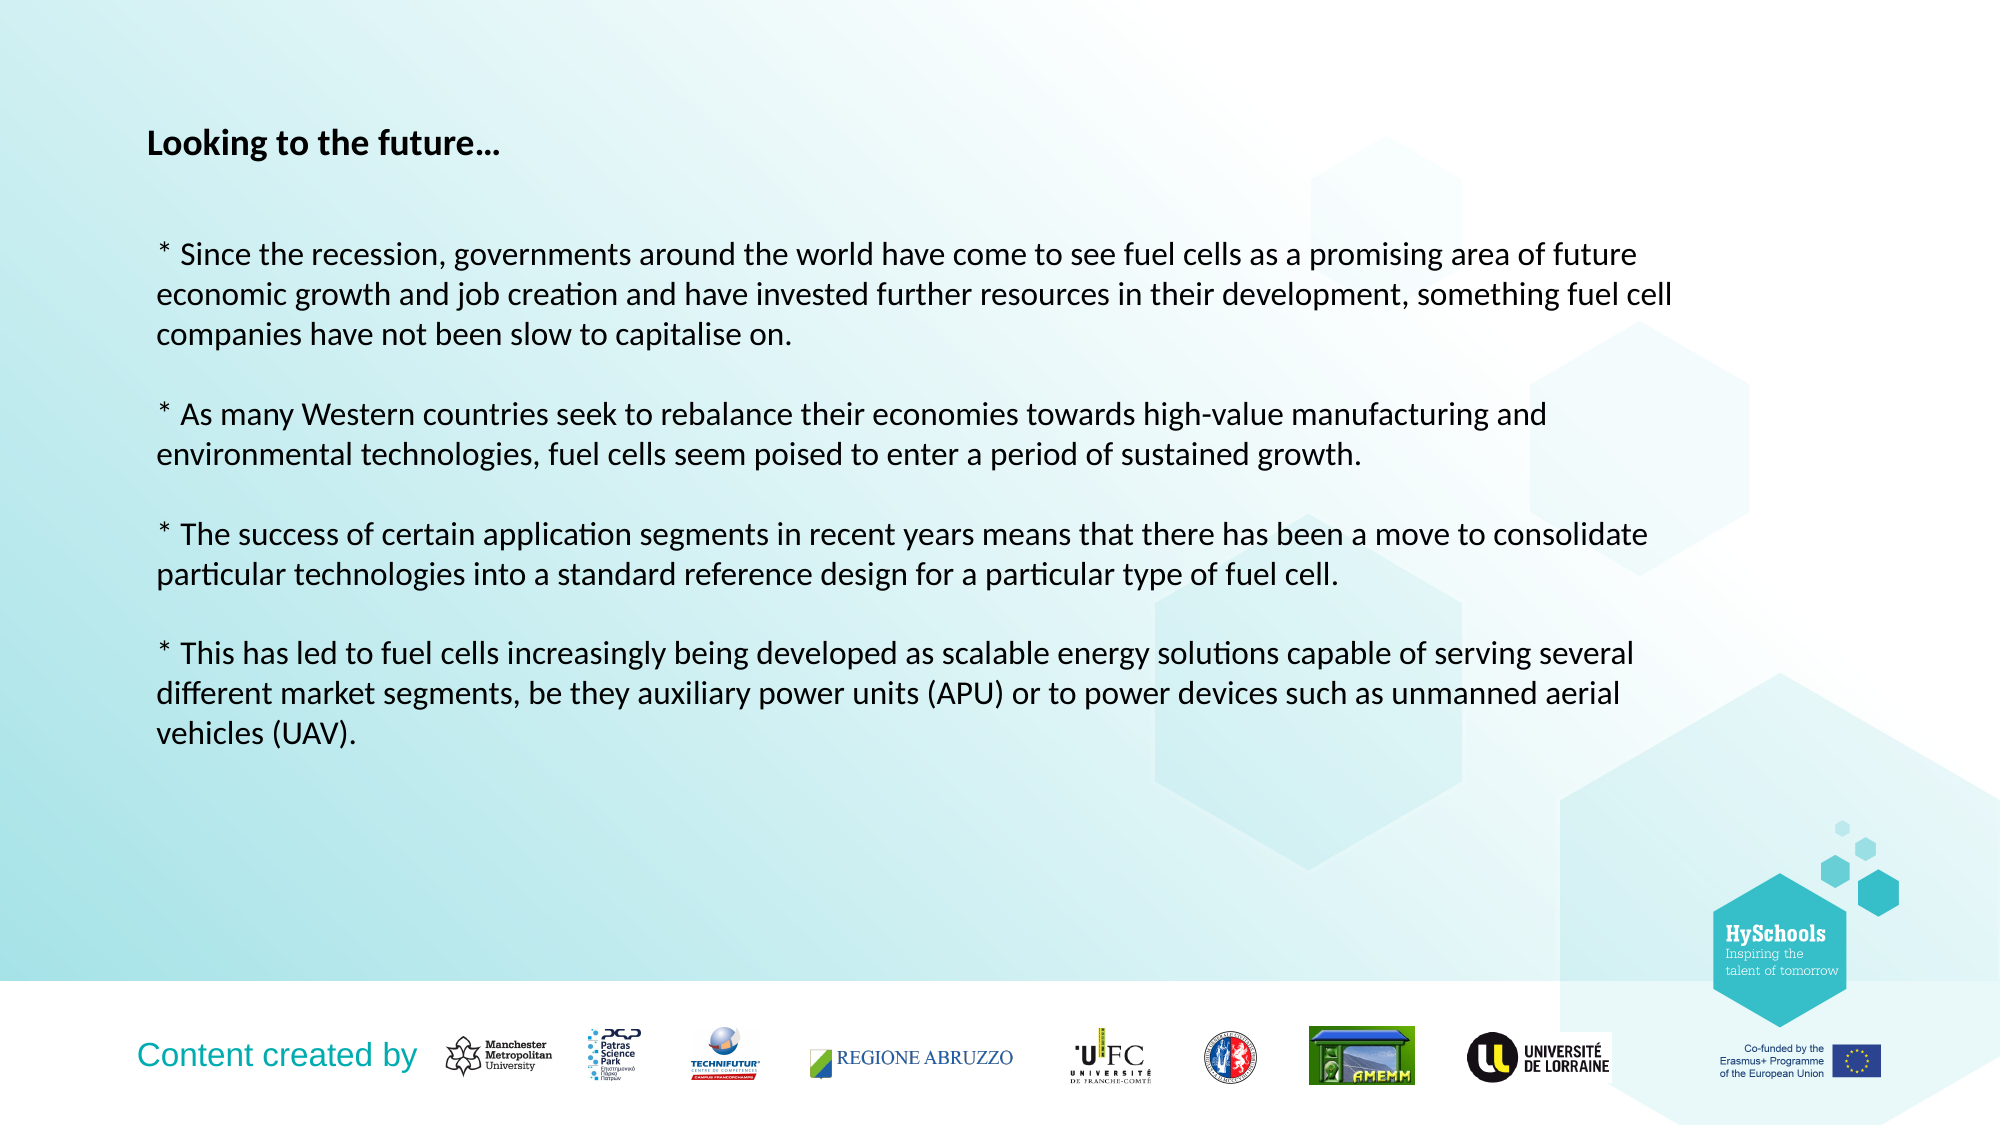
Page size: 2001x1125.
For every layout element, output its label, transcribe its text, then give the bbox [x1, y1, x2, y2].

text_box * Since the recession, governments around the world have come to see fuel cells as a promising area of future economic growth and job creation and have invested further resources in their development, something fuel cell companies have not been slow to capitalise on. * As many Western countries seek to rebalance their economies towards high-value manufacturing and environmental technologies, fuel cells seem poised to enter a period of sustained growth. * The success of certain application segments in recent years means that there has been a move to consolidate particular technologies into a standard reference design for a particular type of fuel cell. * This has led to fuel cells increasingly being developed as scalable energy solutions capable of serving several different market segments, be they auxiliary power units (APU) or to power devices such as unmanned aerial vehicles (UAV). [141, 224, 1708, 804]
picture [0, 0, 2000, 1125]
text_box Looking to the future… [132, 110, 1642, 171]
